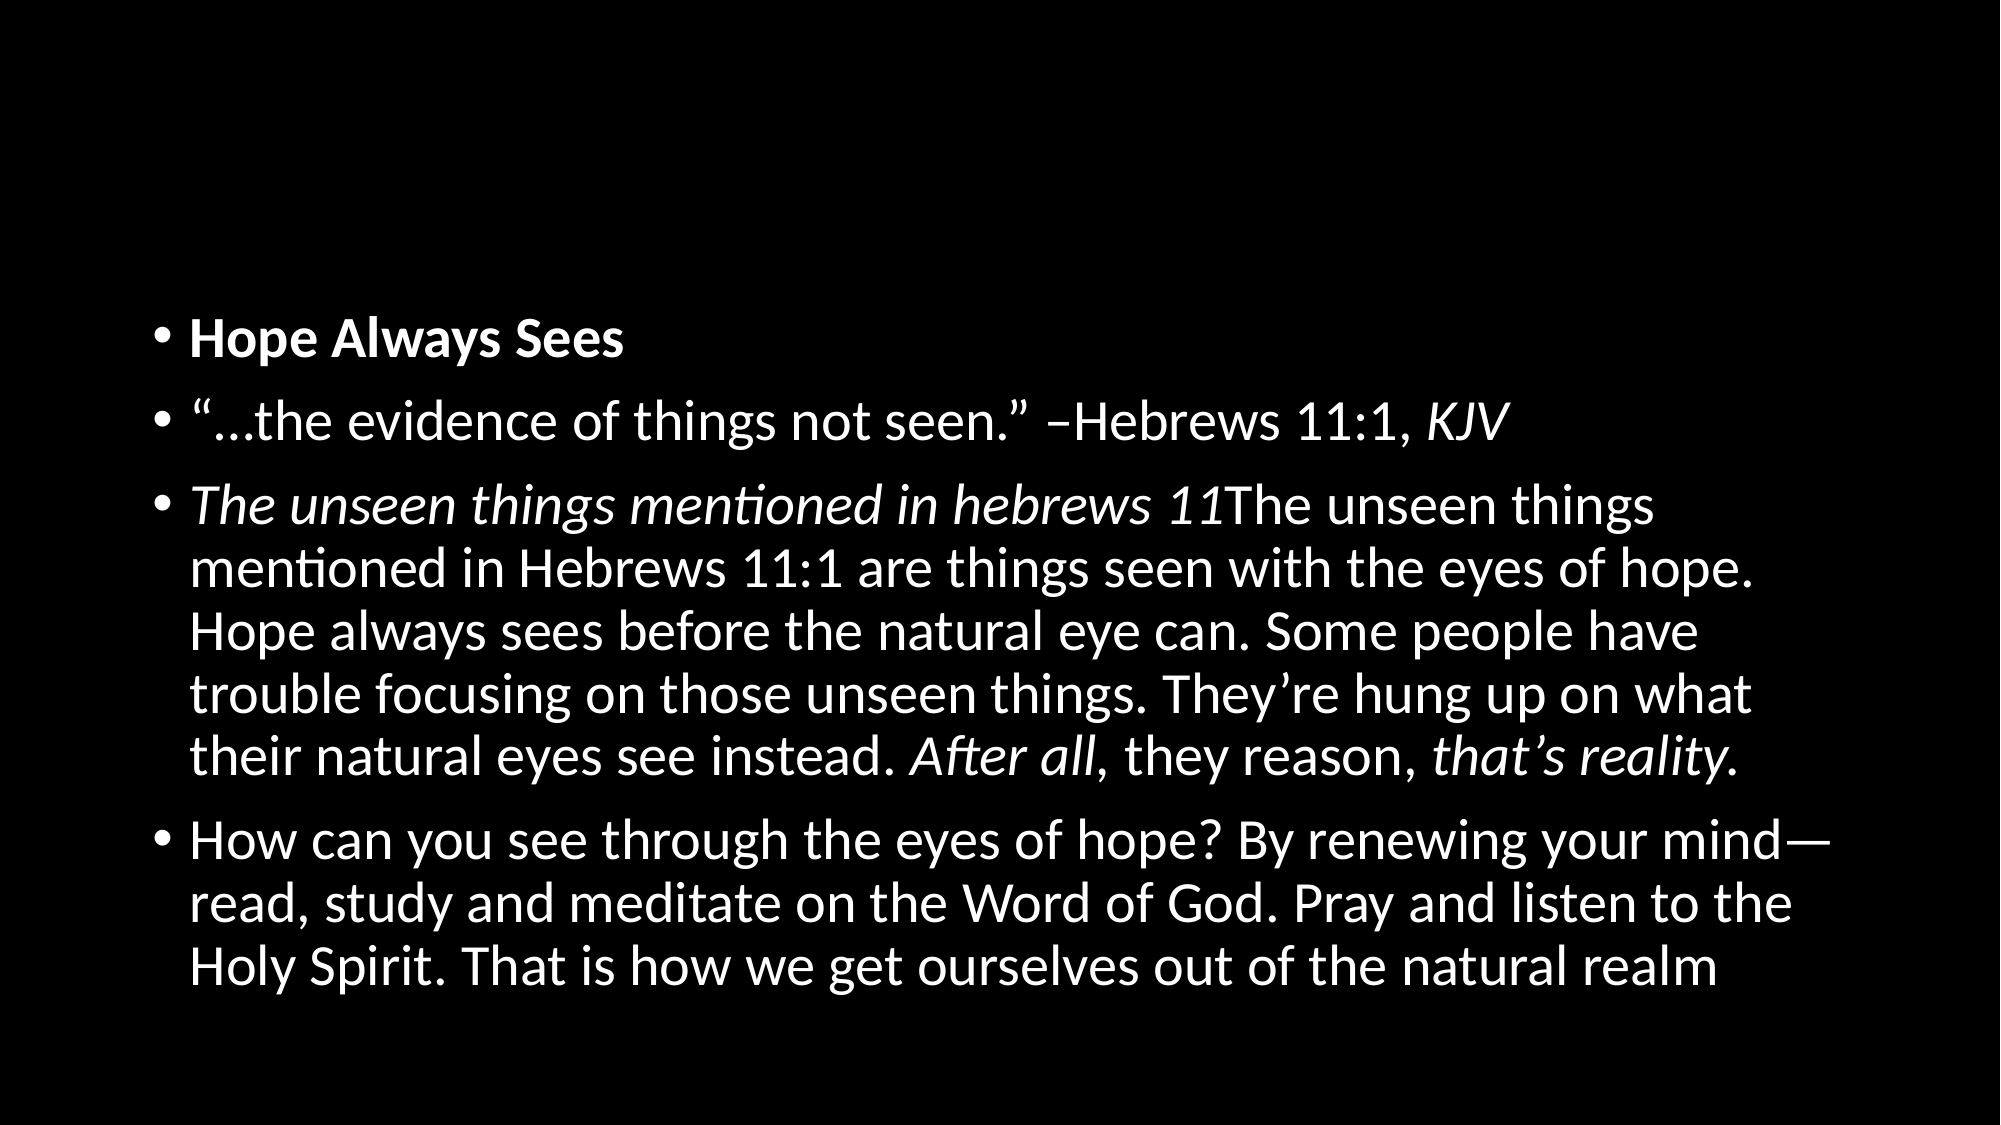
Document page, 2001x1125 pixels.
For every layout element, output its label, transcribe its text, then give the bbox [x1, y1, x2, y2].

list Hope Always Sees “…the evidence of things not seen.” –Hebrews 11:1, KJV The unseen things mentioned in hebrews 11The unseen things mentioned in Hebrews 11:1 are things seen with the eyes of hope. Hope always sees before the natural eye can. Some people have trouble focusing on those unseen things. They’re hung up on what their natural eyes see instead. After all, they reason, that’s reality. How can you see through the eyes of hope? By renewing your mind—read, study and meditate on the Word of God. Pray and listen to the Holy Spirit. That is how we get ourselves out of the natural realm [137, 299, 1863, 1014]
